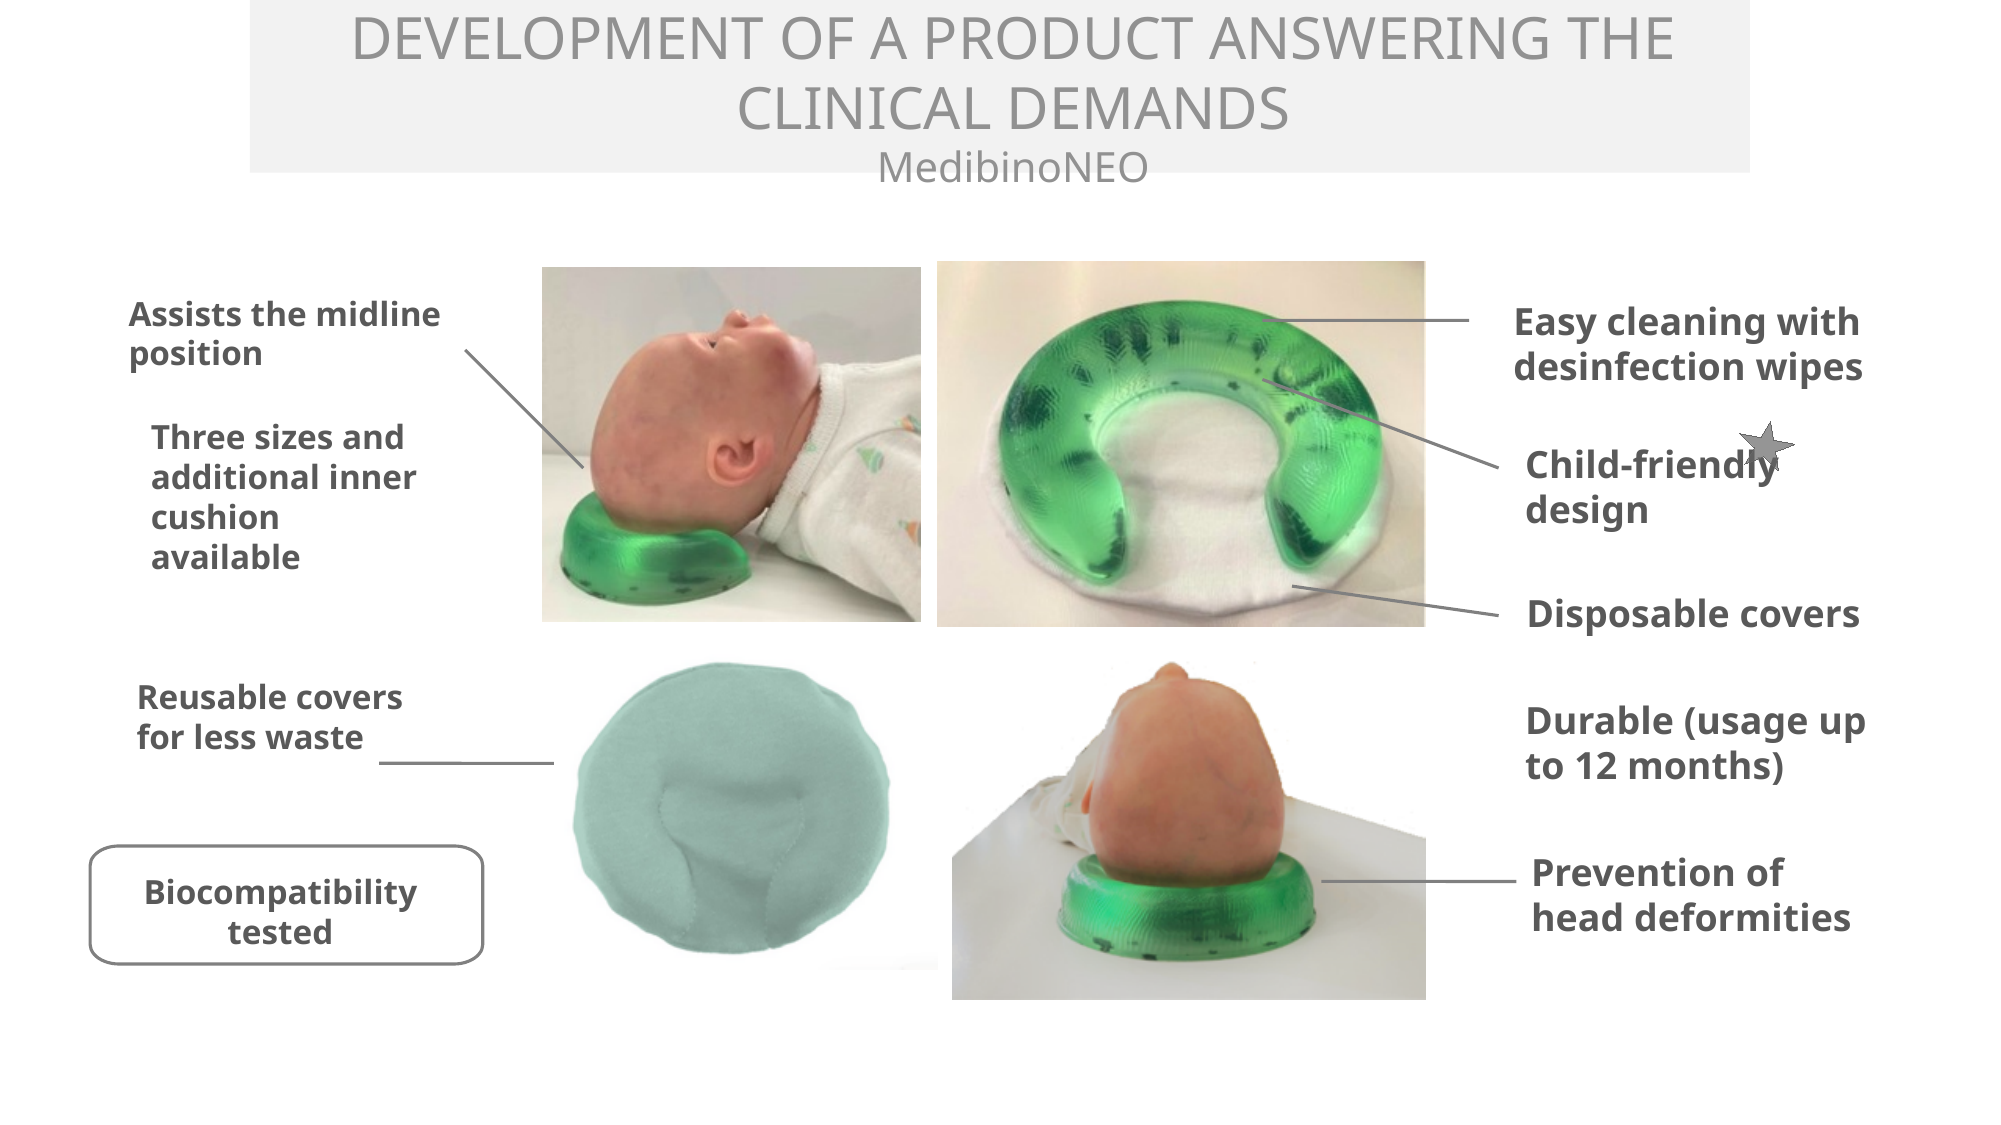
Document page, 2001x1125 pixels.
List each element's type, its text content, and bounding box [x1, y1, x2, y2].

text_box Development of a product answering the clinical demands MedibinoNEO [249, 0, 1751, 174]
text_box Three sizes and additional inner cushion available [136, 409, 442, 600]
text_box Disposable covers [1511, 582, 1969, 627]
picture [524, 641, 938, 971]
text_box Biocompatibility tested [84, 863, 477, 1011]
text_box Reusable covers for less waste [121, 668, 471, 849]
text_box Durable (usage up to 12 months) [1510, 689, 1913, 764]
text_box [90, 845, 483, 957]
picture [937, 261, 1426, 1000]
text_box Assists the midline position [113, 285, 507, 498]
picture [542, 267, 921, 622]
text_box [1739, 421, 1795, 471]
text_box Easy cleaning with desinfection wipes [1498, 290, 1942, 365]
text_box Child-friendly design [1510, 434, 1954, 508]
text_box Prevention of head deformities [1516, 841, 1879, 915]
